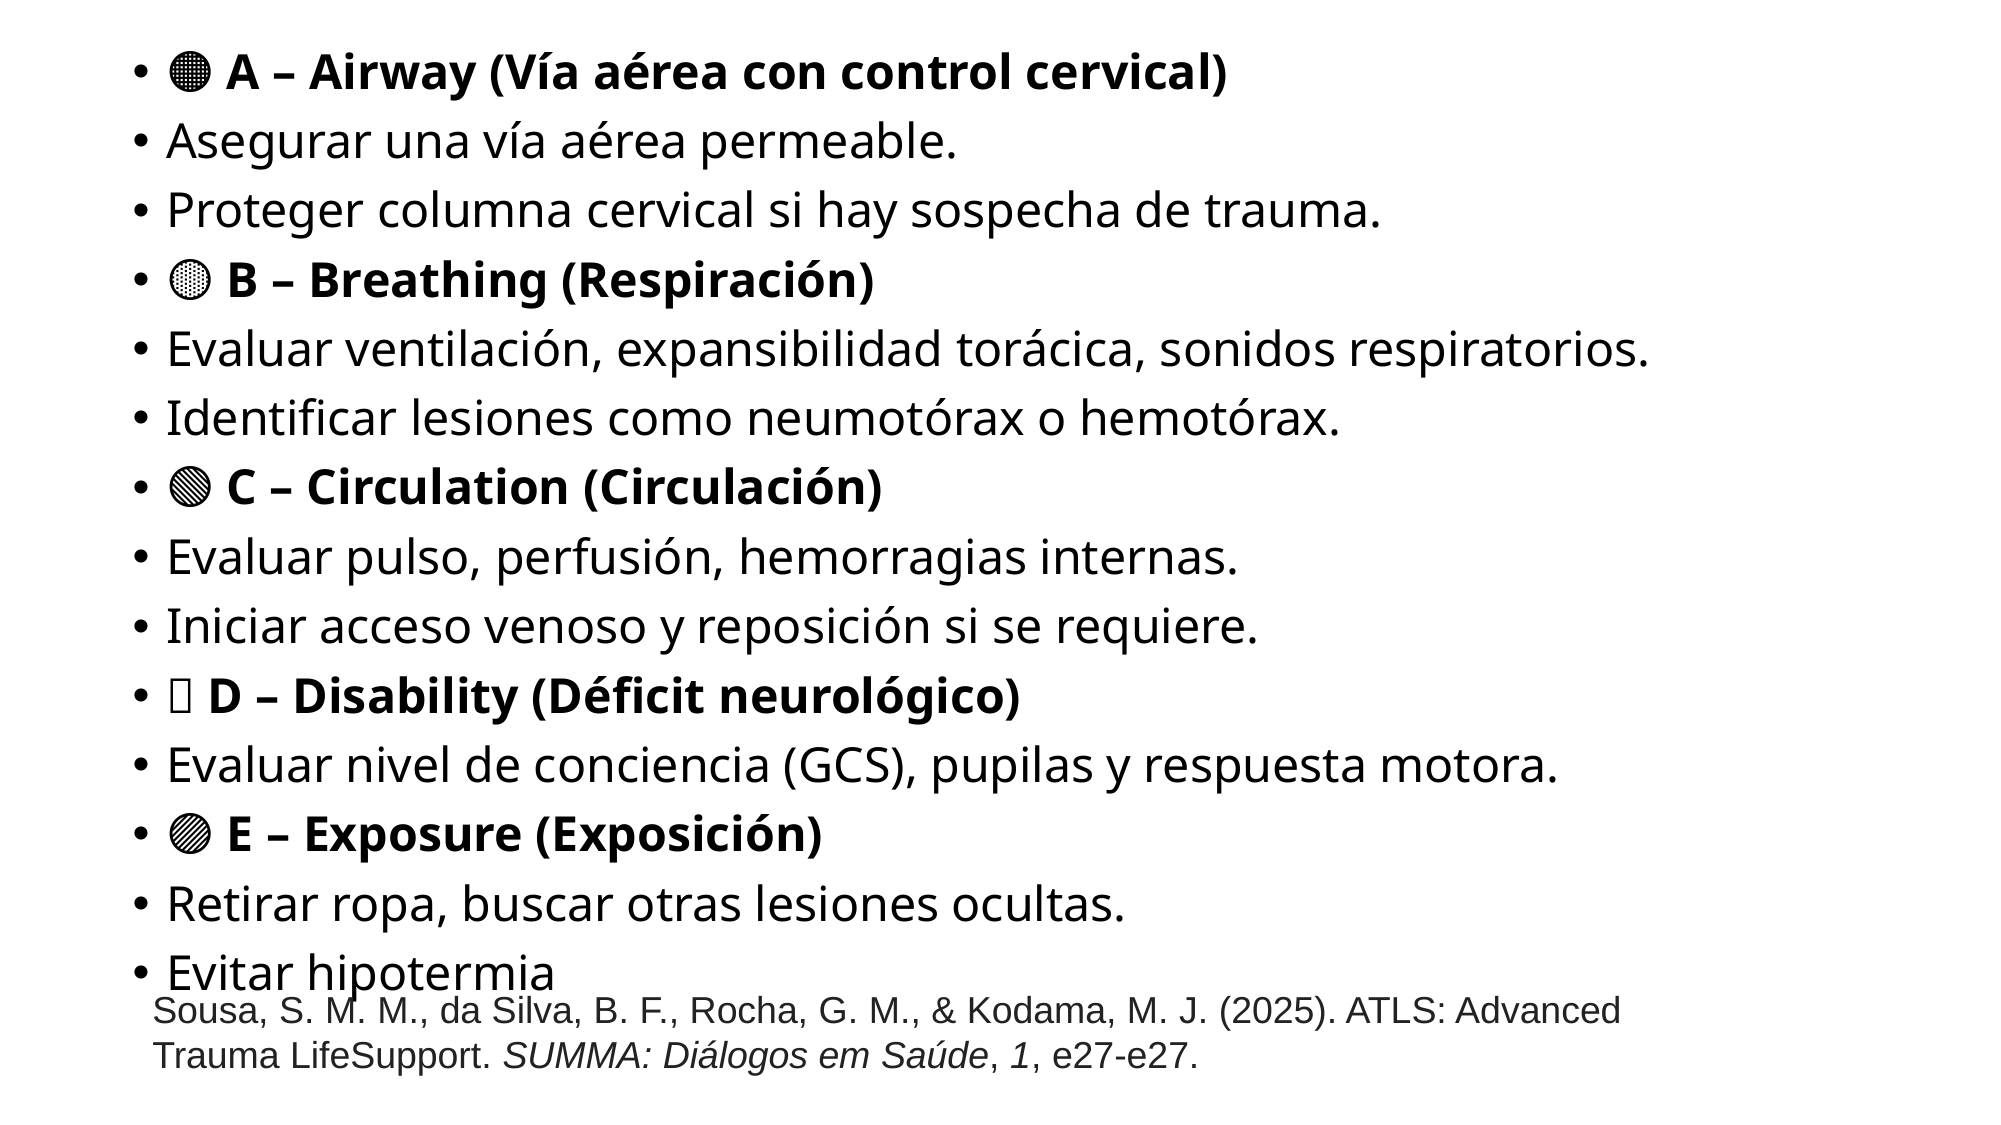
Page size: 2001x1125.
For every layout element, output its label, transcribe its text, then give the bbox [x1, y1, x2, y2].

list 🟠 A – Airway (Vía aérea con control cervical) Asegurar una vía aérea permeable. Proteger columna cervical si hay sospecha de trauma. 🟡 B – Breathing (Respiración) Evaluar ventilación, expansibilidad torácica, sonidos respiratorios. Identificar lesiones como neumotórax o hemotórax. 🟢 C – Circulation (Circulación) Evaluar pulso, perfusión, hemorragias internas. Iniciar acceso venoso y reposición si se requiere. 🔵 D – Disability (Déficit neurológico) Evaluar nivel de conciencia (GCS), pupilas y respuesta motora. 🟣 E – Exposure (Exposición) Retirar ropa, buscar otras lesiones ocultas. Evitar hipotermia [117, 39, 1863, 1014]
text_box Sousa, S. M. M., da Silva, B. F., Rocha, G. M., & Kodama, M. J. (2025). ATLS: Advanced Trauma LifeSupport. SUMMA: Diálogos em Saúde, 1, e27-e27. [137, 978, 1736, 1084]
